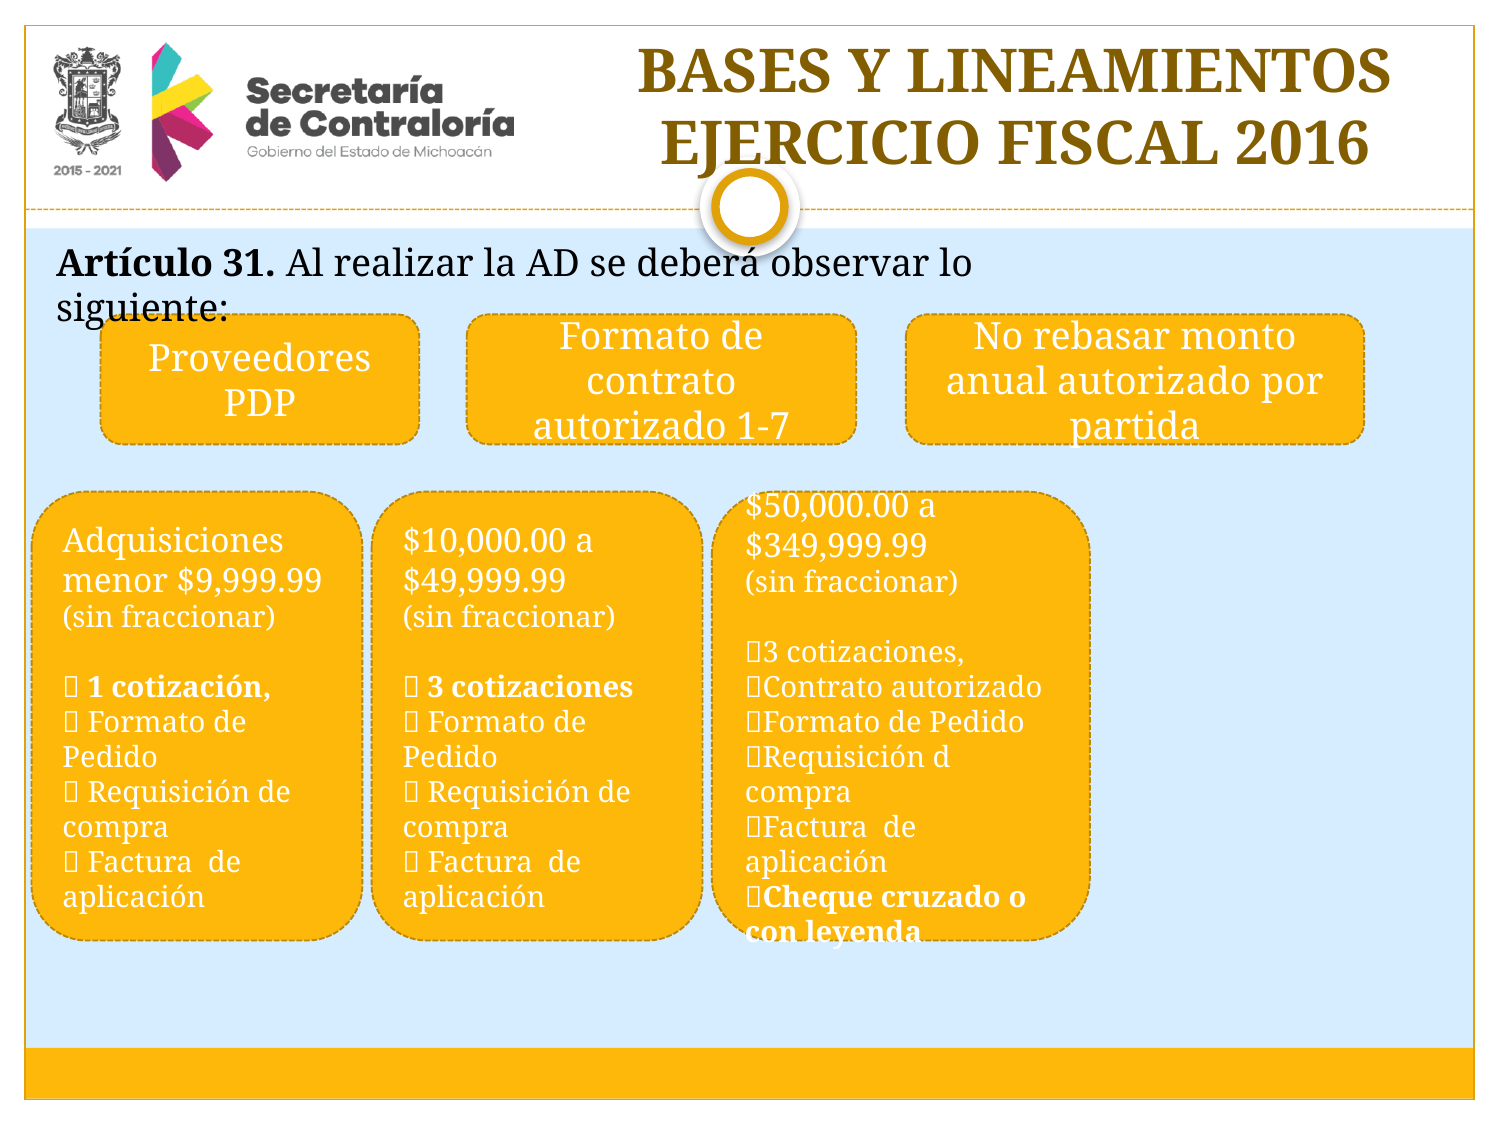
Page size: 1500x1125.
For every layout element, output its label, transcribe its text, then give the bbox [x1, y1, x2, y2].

text_box Proveedores PDP [99, 337, 421, 446]
text_box Formato de contrato autorizado 1-7 [465, 337, 858, 446]
text_box Adquisiciones menor $9,999.99 (sin fraccionar)  1 cotización,  Formato de Pedido  Requisición de compra  Factura de aplicación [30, 490, 364, 942]
text_box No rebasar monto anual autorizado por partida [904, 313, 1366, 446]
text_box $10,000.00 a $49,999.99 (sin fraccionar)  3 cotizaciones  Formato de Pedido  Requisición de compra  Factura de aplicación [370, 490, 704, 942]
title BASES Y LINEAMIENTOS EJERCICIO FISCAL 2016 [537, 7, 1495, 185]
picture [52, 42, 514, 183]
text_box $50,000.00 a $349,999.99 (sin fraccionar) 3 cotizaciones, Contrato autorizado Formato de Pedido Requisición d compra Factura de aplicación Cheque cruzado o con leyenda [710, 490, 1091, 942]
text_box Artículo 31. Al realizar la AD se deberá observar lo siguiente: [41, 231, 1140, 337]
